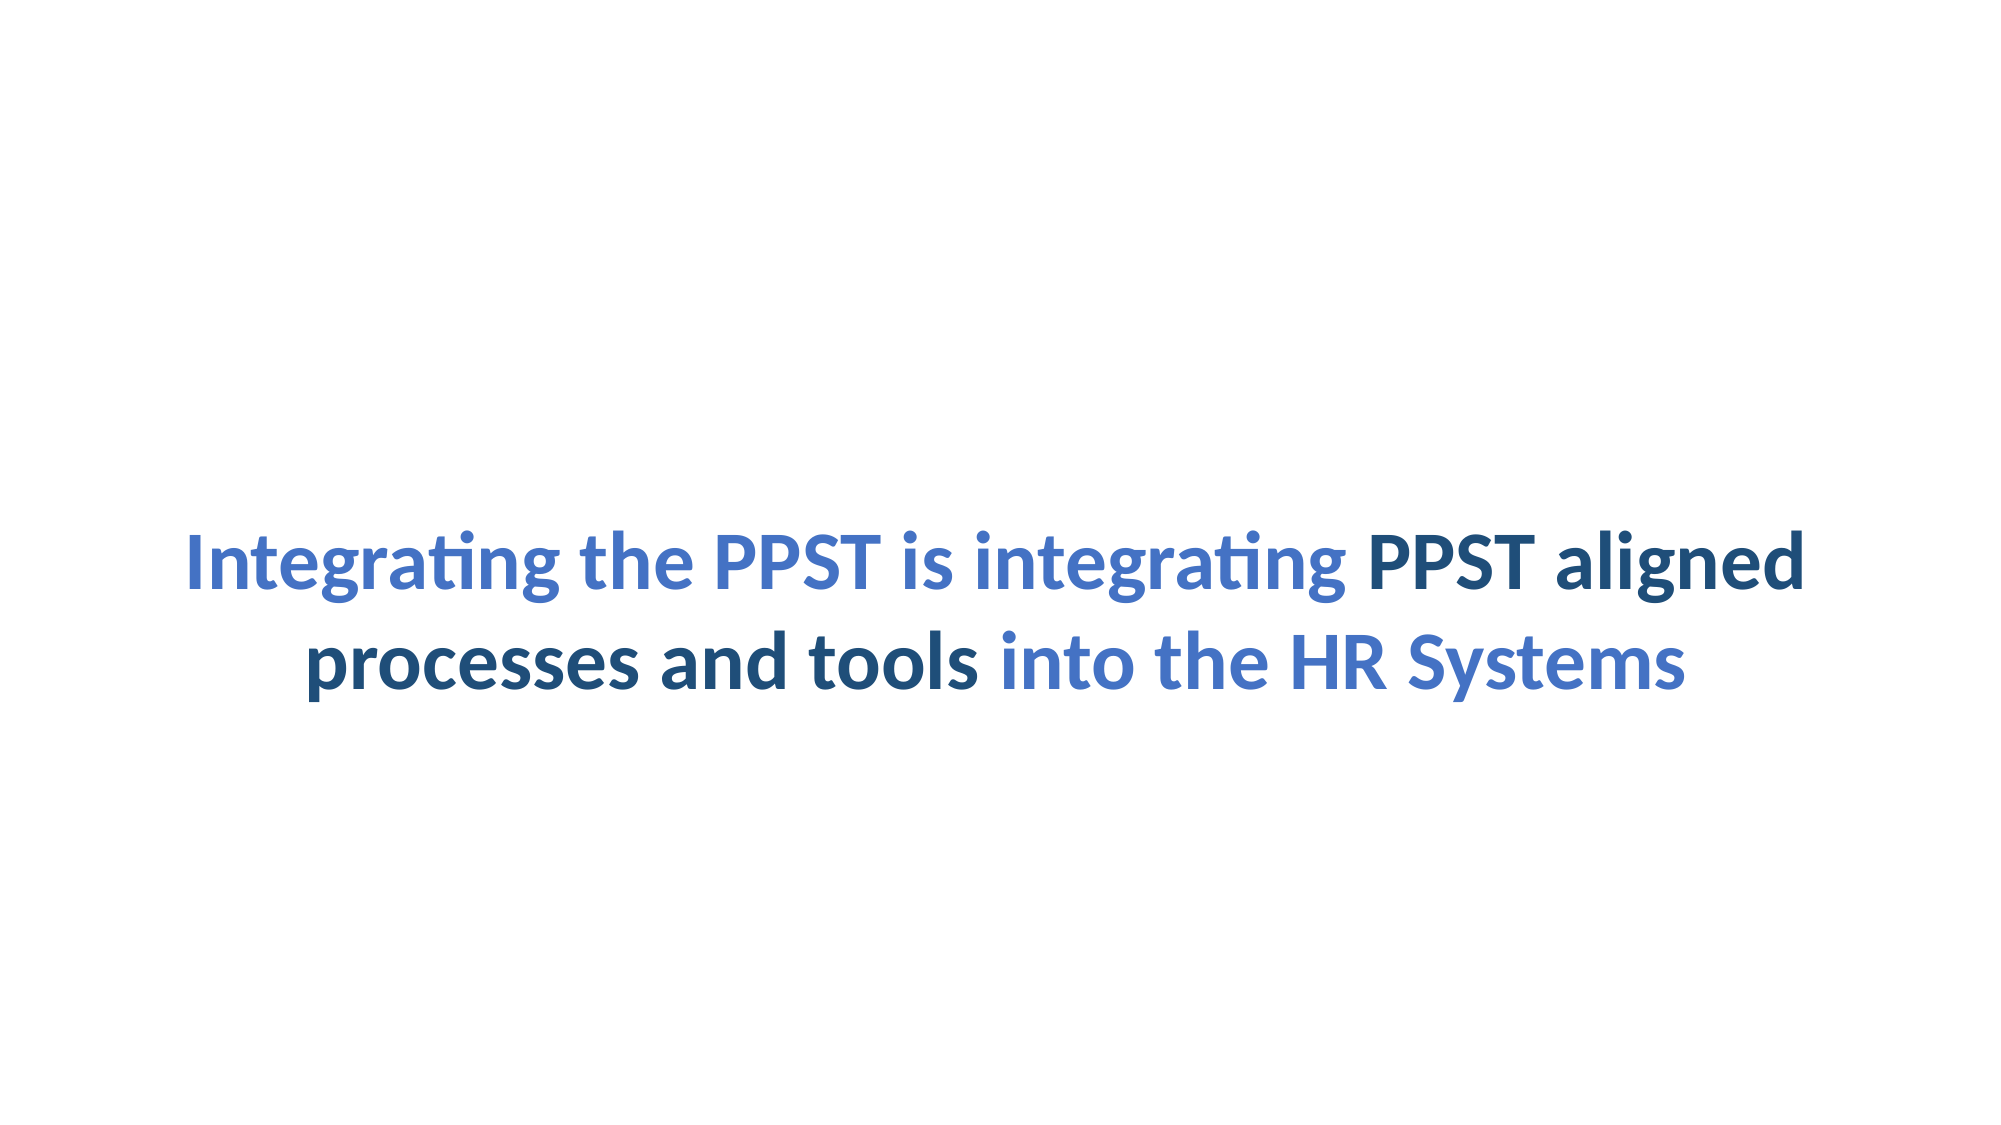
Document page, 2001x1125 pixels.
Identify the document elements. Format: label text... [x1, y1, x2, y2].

text_box Integrating the PPST is integrating PPST aligned processes and tools into the HR Systems [103, 498, 1889, 714]
